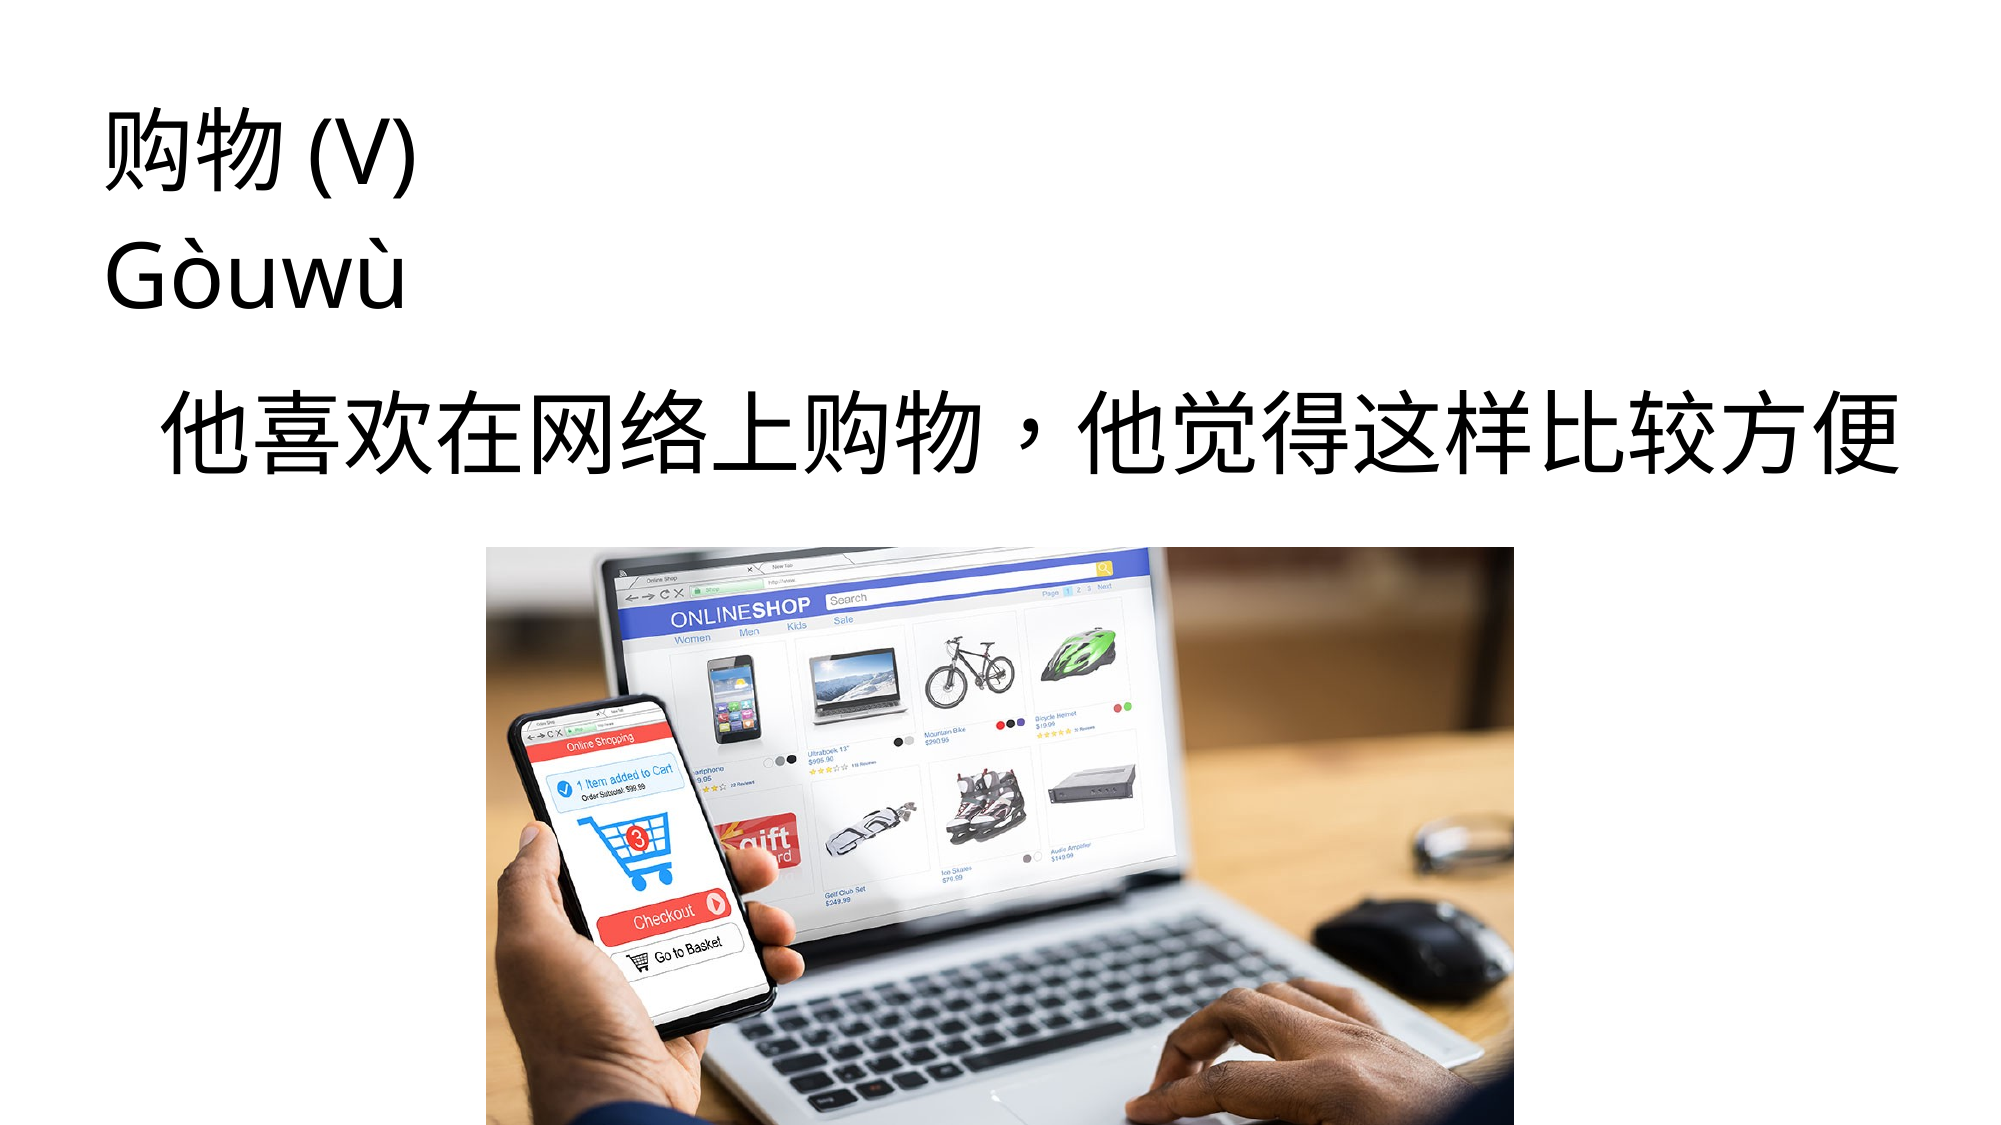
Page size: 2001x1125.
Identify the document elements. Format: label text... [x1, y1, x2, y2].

text_box 他喜欢在网络上购物，他觉得这样比较方便 [87, 329, 1976, 547]
text_box Gòuwù [38, 209, 475, 349]
title 购物(V) [87, 59, 1863, 329]
picture [486, 546, 1514, 1125]
